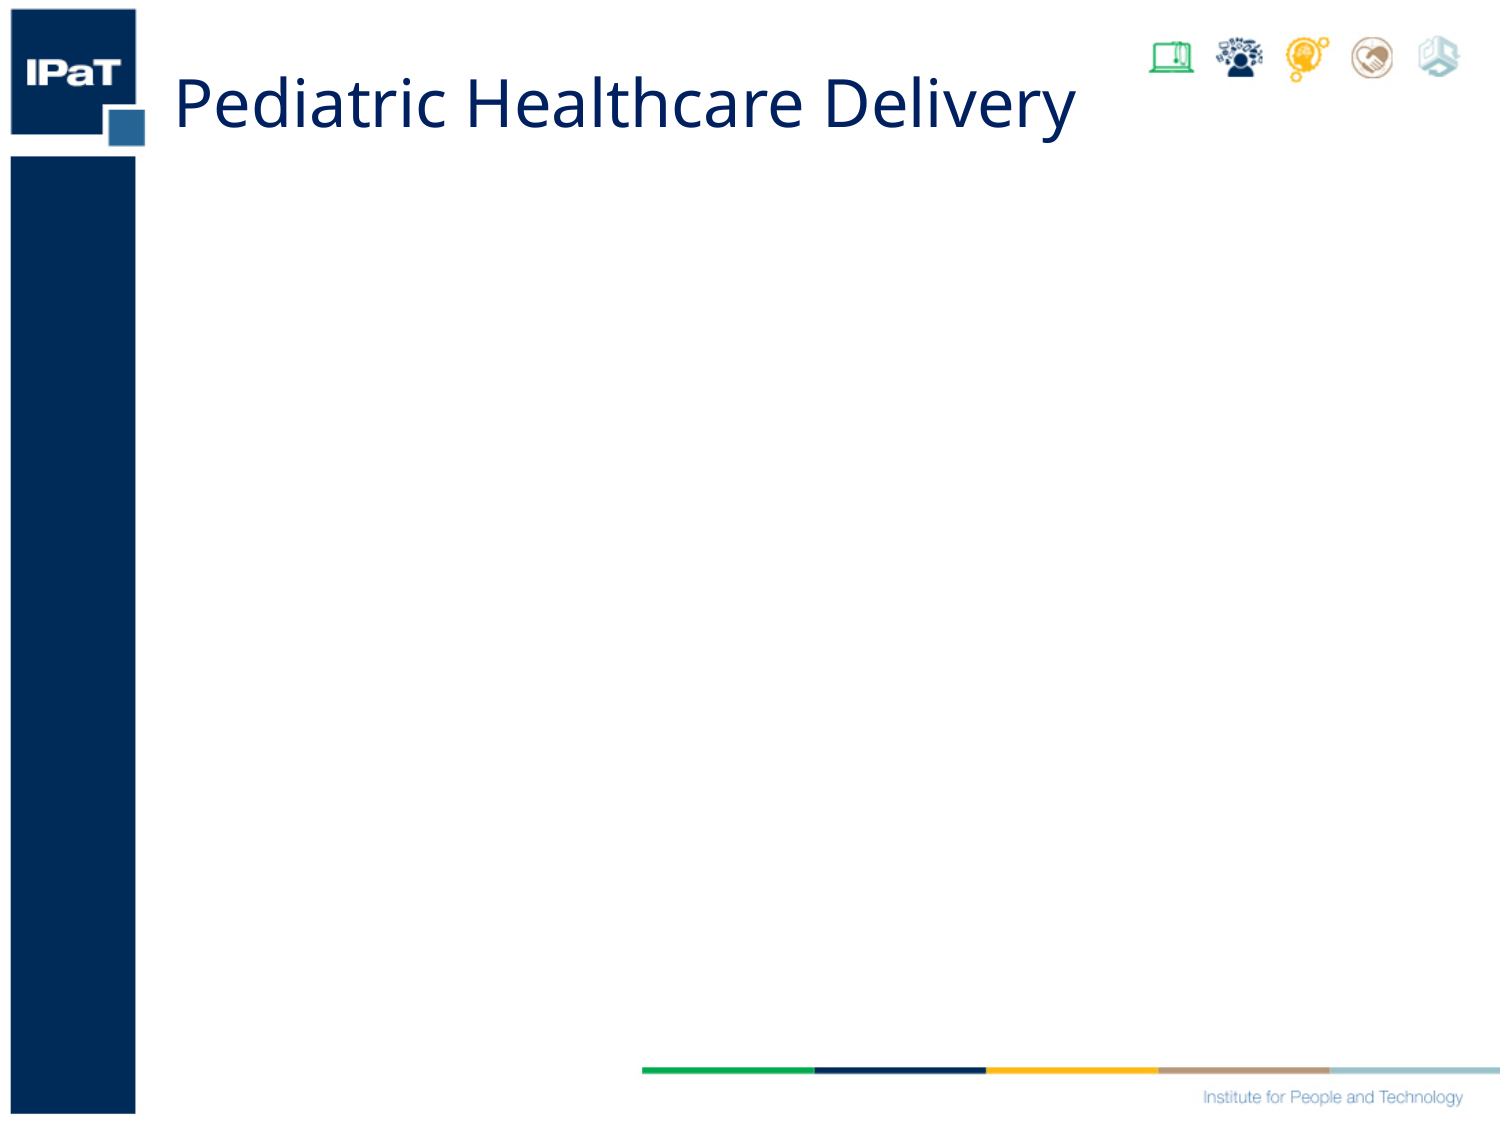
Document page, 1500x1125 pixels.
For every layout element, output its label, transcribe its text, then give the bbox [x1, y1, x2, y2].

picture [0, 0, 1500, 1125]
text_box Pediatric Healthcare Delivery [162, 23, 1487, 148]
